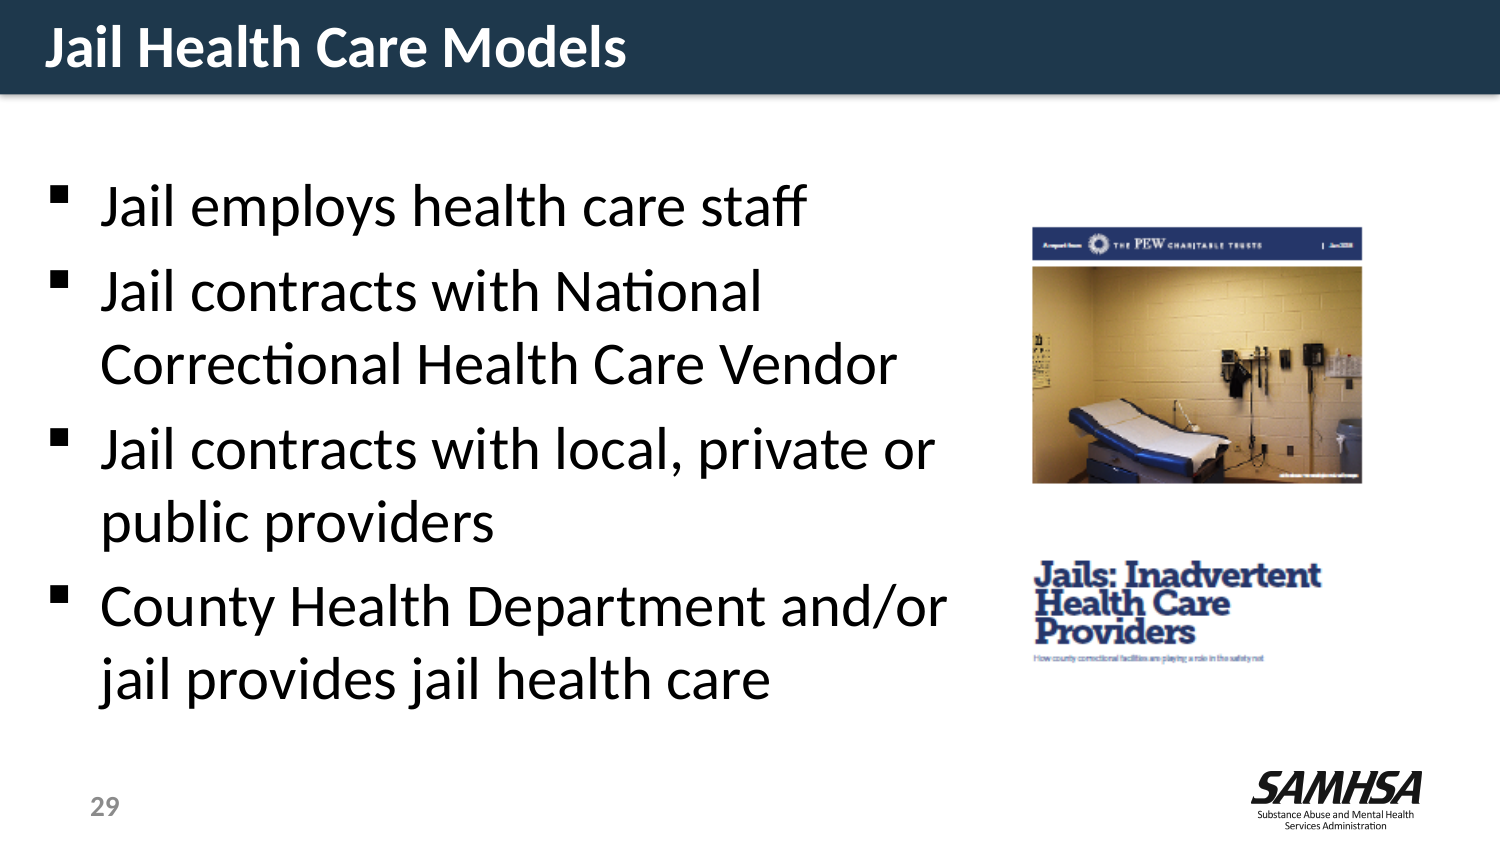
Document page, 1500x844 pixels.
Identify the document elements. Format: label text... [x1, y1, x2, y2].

picture [1249, 771, 1425, 835]
picture [1012, 207, 1382, 681]
title Jail Health Care Models [30, 0, 1394, 88]
slide_number 29 [75, 782, 413, 827]
list Jail employs health care staff Jail contracts with National Correctional Health Care Vendor Jail contracts with local, private or public providers County Health Department and/or jail provides jail health care [30, 158, 1000, 730]
